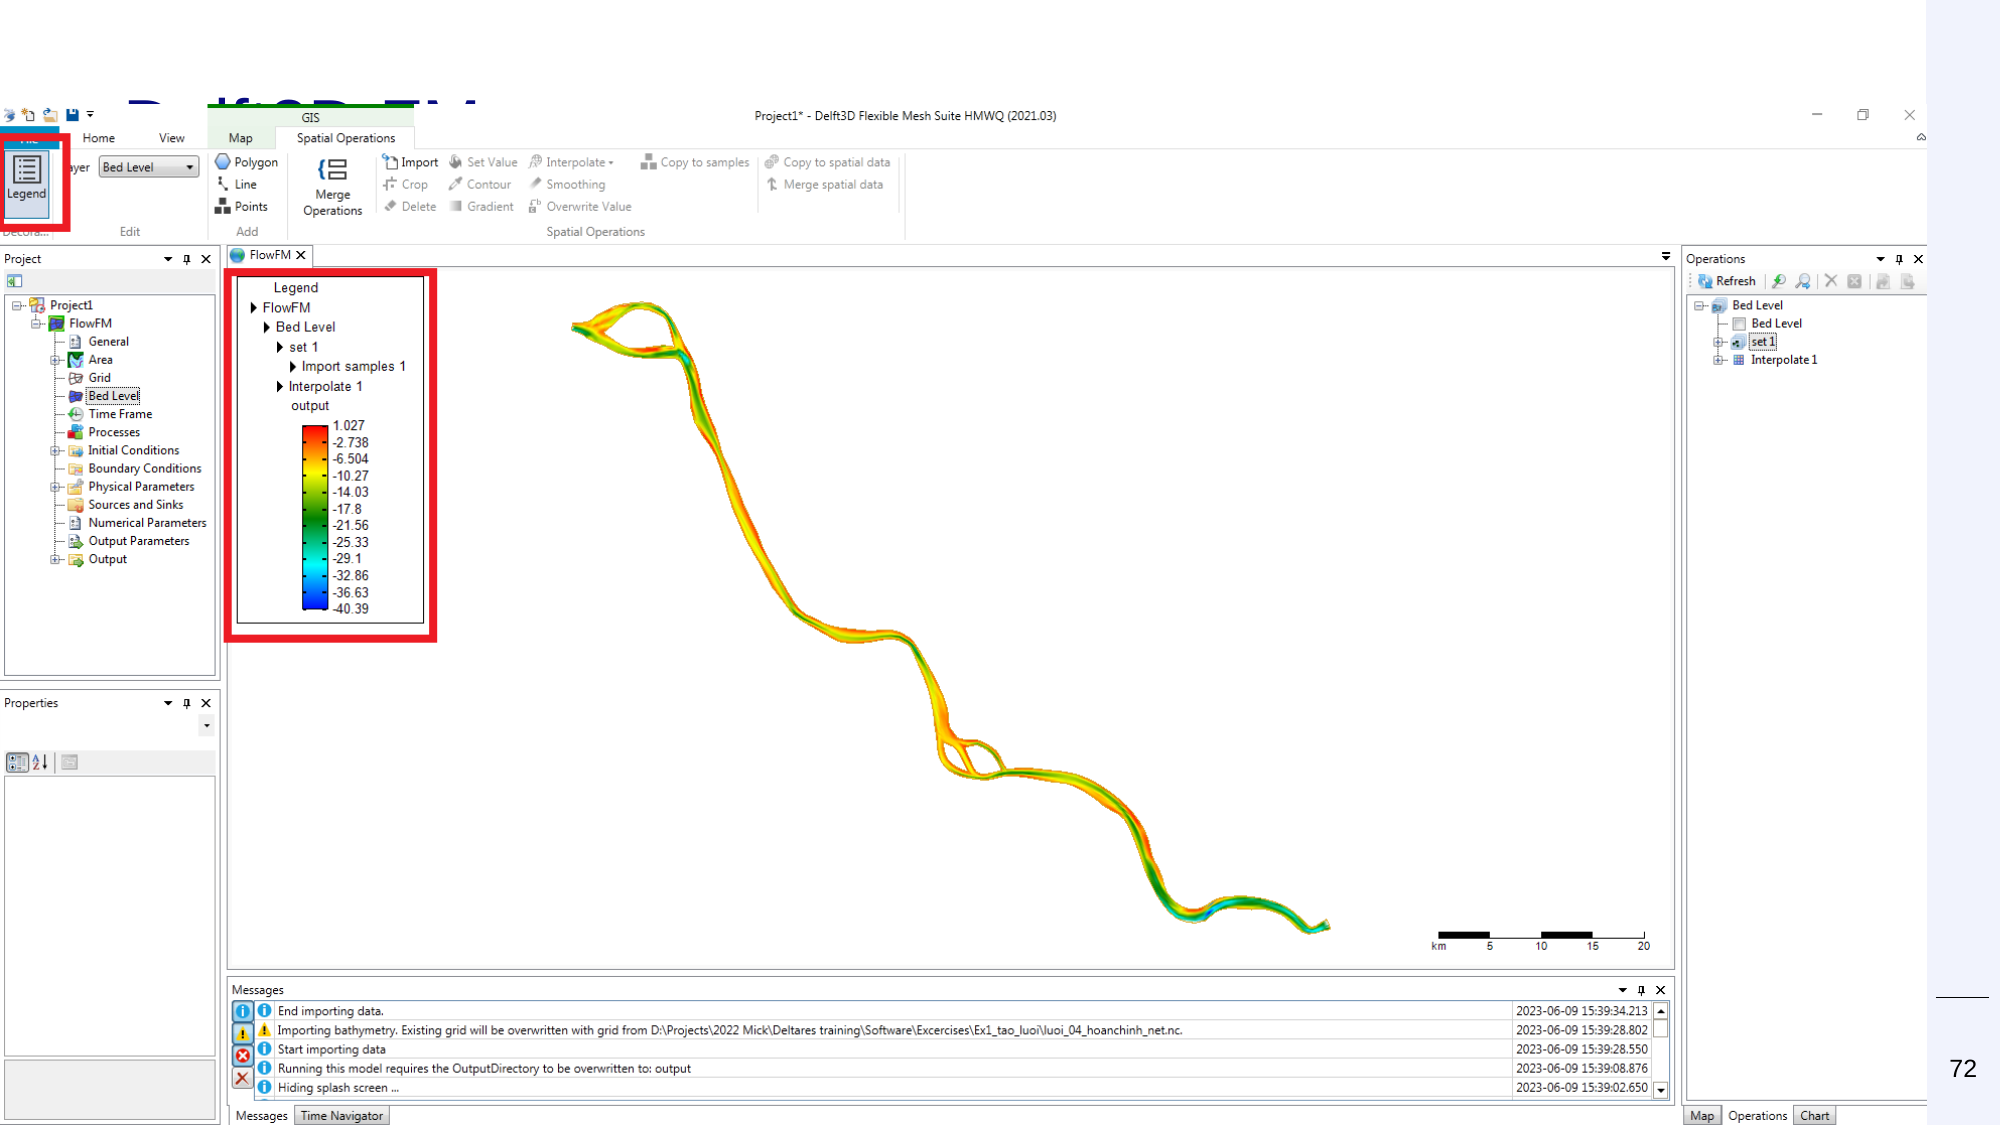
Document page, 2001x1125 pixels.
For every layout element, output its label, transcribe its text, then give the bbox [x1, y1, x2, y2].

picture [0, 104, 1927, 1125]
title Delft3D FM [123, 88, 1850, 104]
slide_number 72 [1927, 1052, 2000, 1083]
